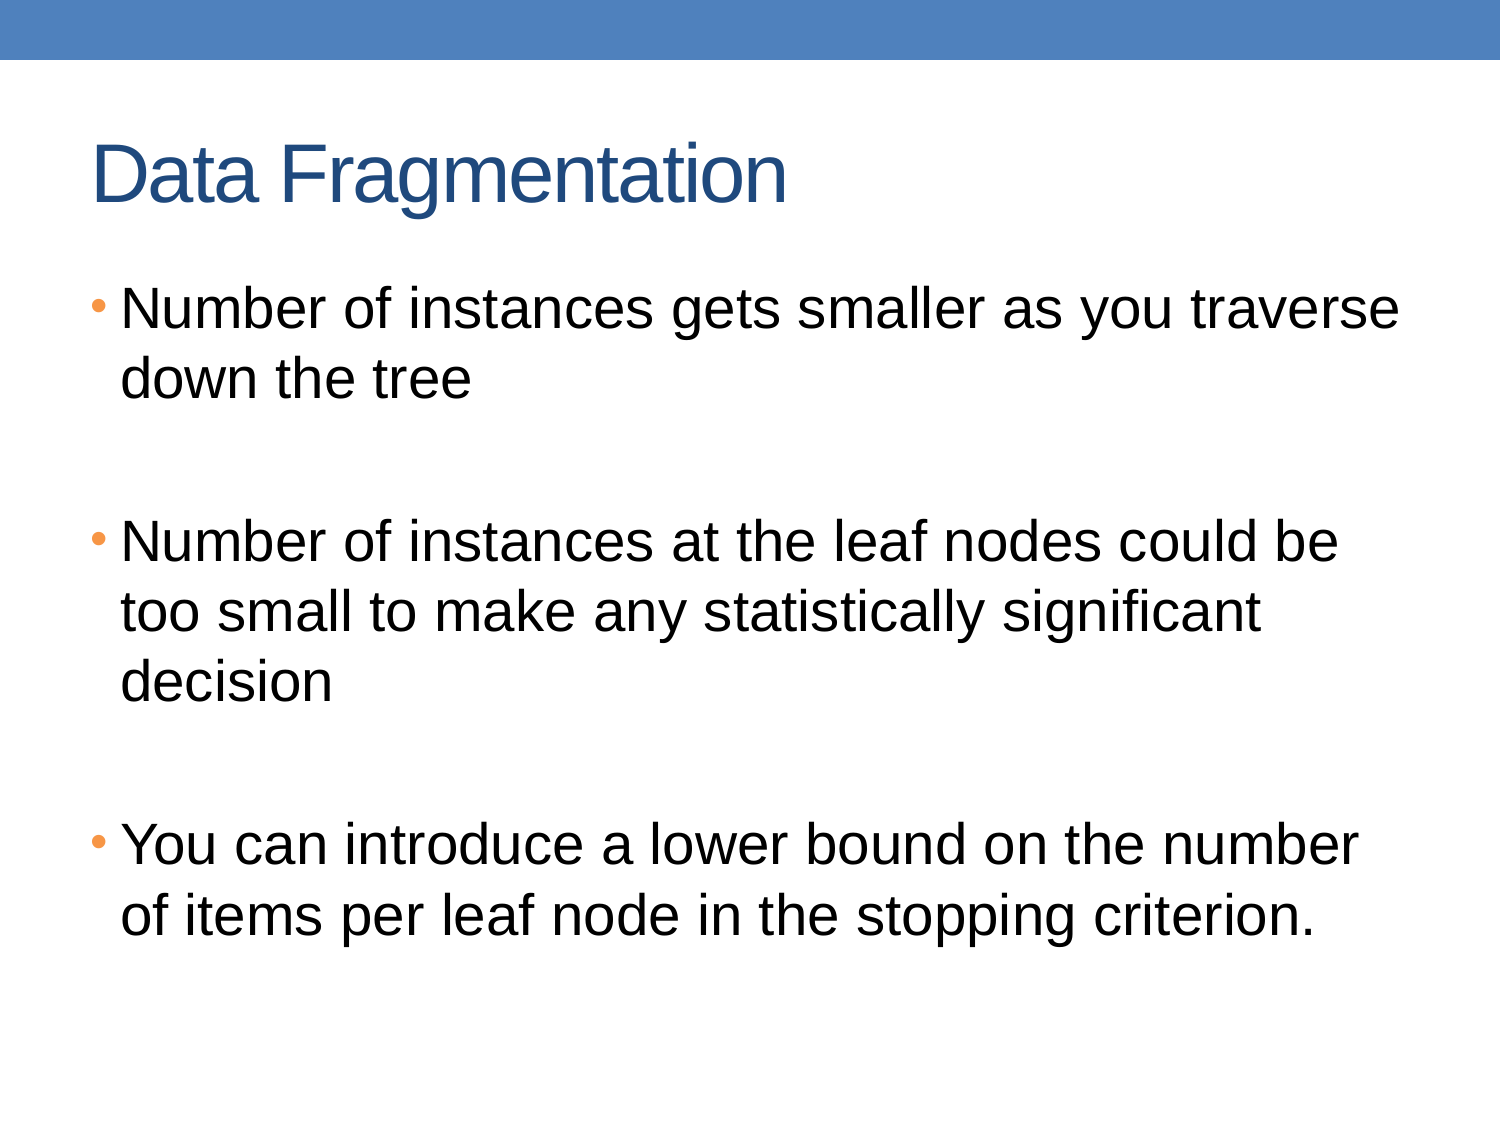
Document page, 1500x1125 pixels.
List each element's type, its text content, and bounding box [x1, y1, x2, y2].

title Data Fragmentation [75, 87, 1425, 250]
list Number of instances gets smaller as you traverse down the tree Number of instances at the leaf nodes could be too small to make any statistically significant decision You can introduce a lower bound on the number of items per leaf node in the stopping criterion. [75, 262, 1425, 1063]
